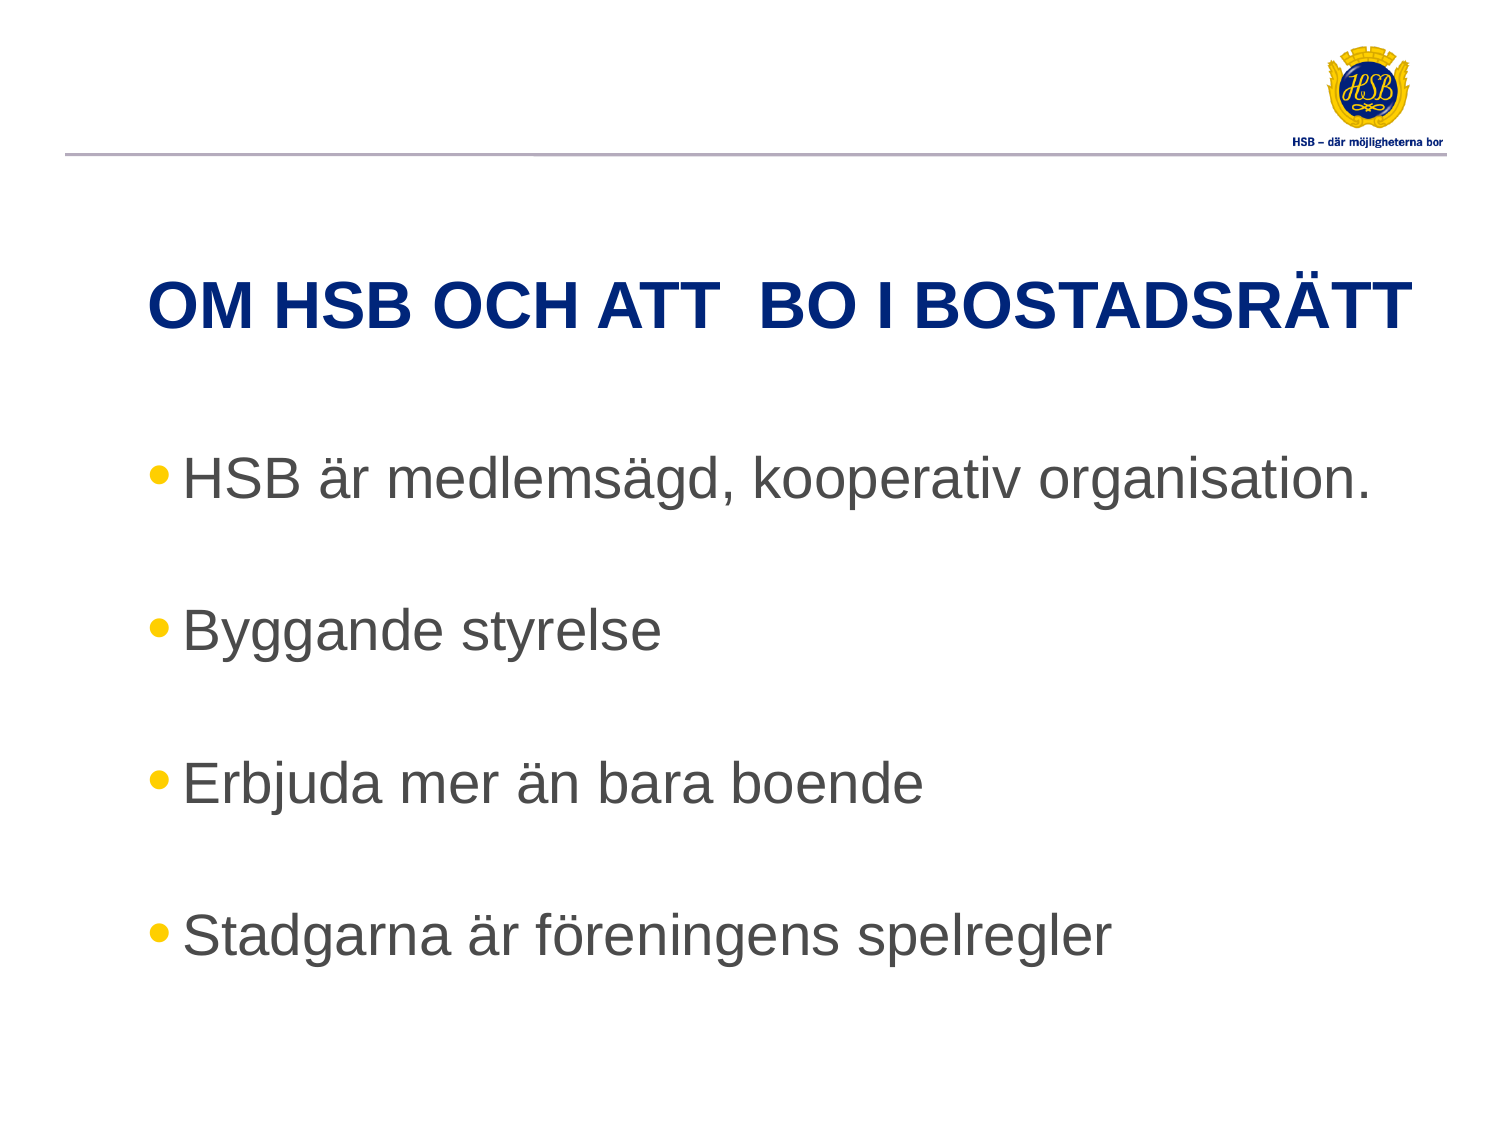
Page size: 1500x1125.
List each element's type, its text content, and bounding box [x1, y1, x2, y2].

picture [1293, 40, 1443, 148]
list HSB är medlemsägd, kooperativ organisation. Byggande styrelse Erbjuda mer än bara boende Stadgarna är föreningens spelregler [132, 349, 1447, 1059]
title Om HSB och att bo i bostadsrätt [132, 161, 1448, 350]
